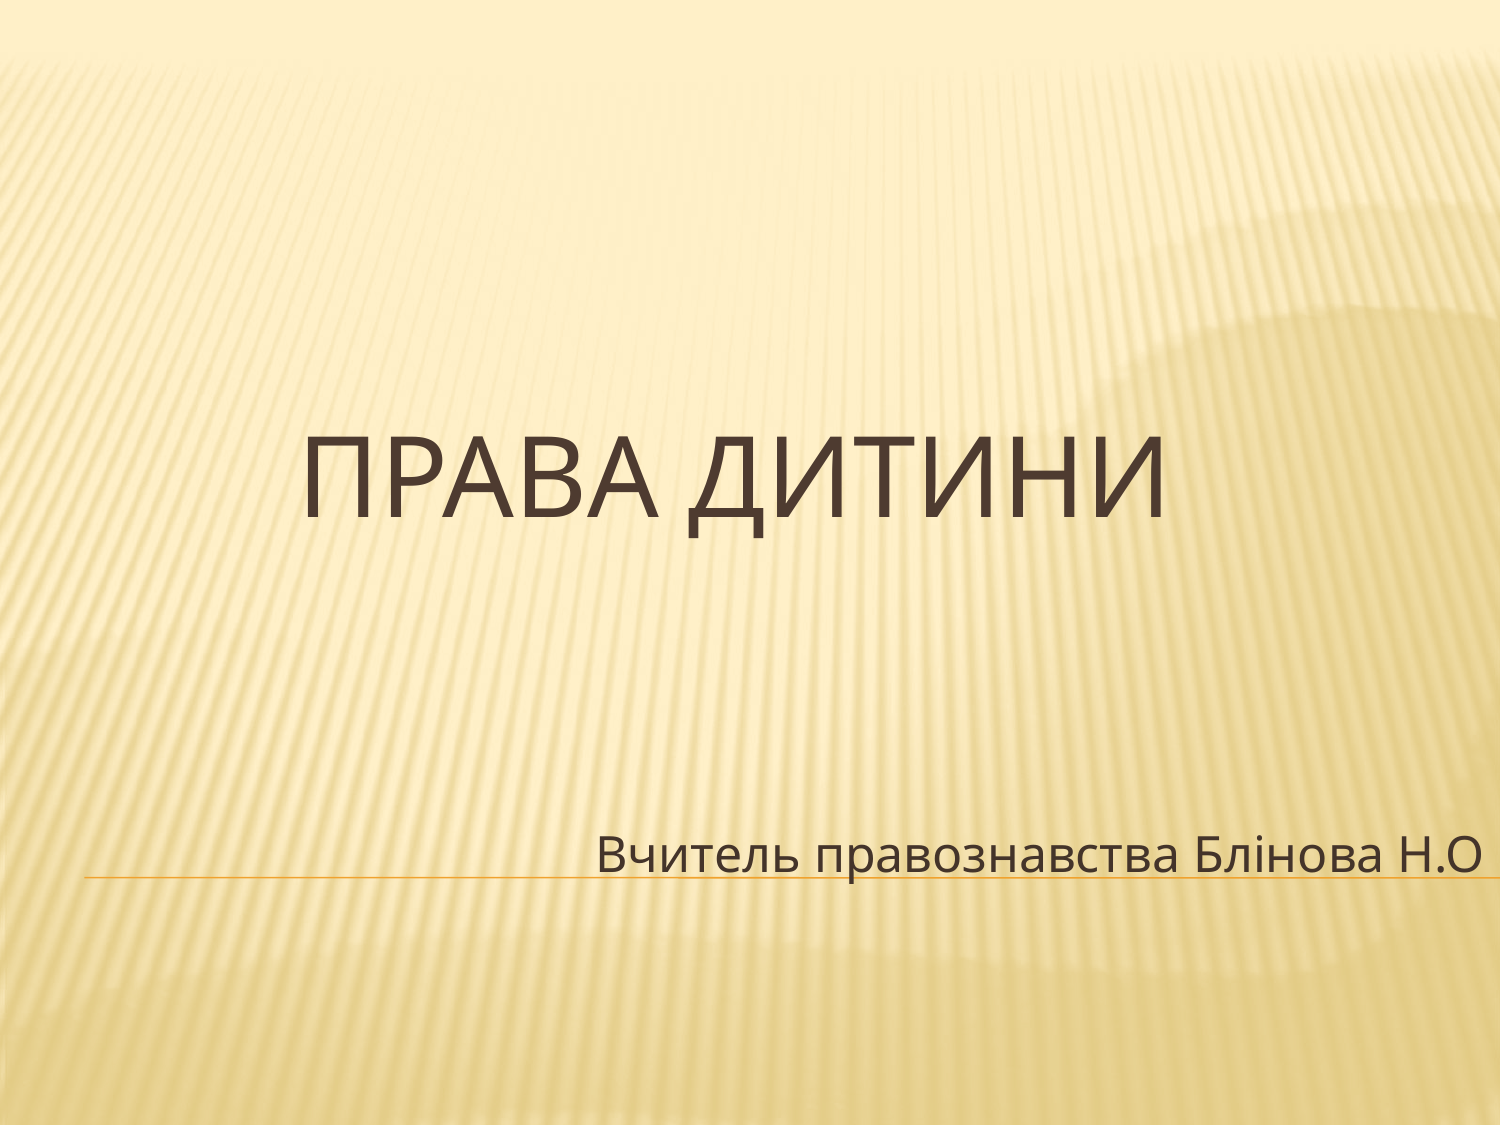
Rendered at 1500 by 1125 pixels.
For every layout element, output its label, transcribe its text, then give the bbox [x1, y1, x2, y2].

title Права дитини [41, 397, 1429, 598]
subtitle Вчитель правознавства Блінова Н.О [112, 739, 1500, 890]
